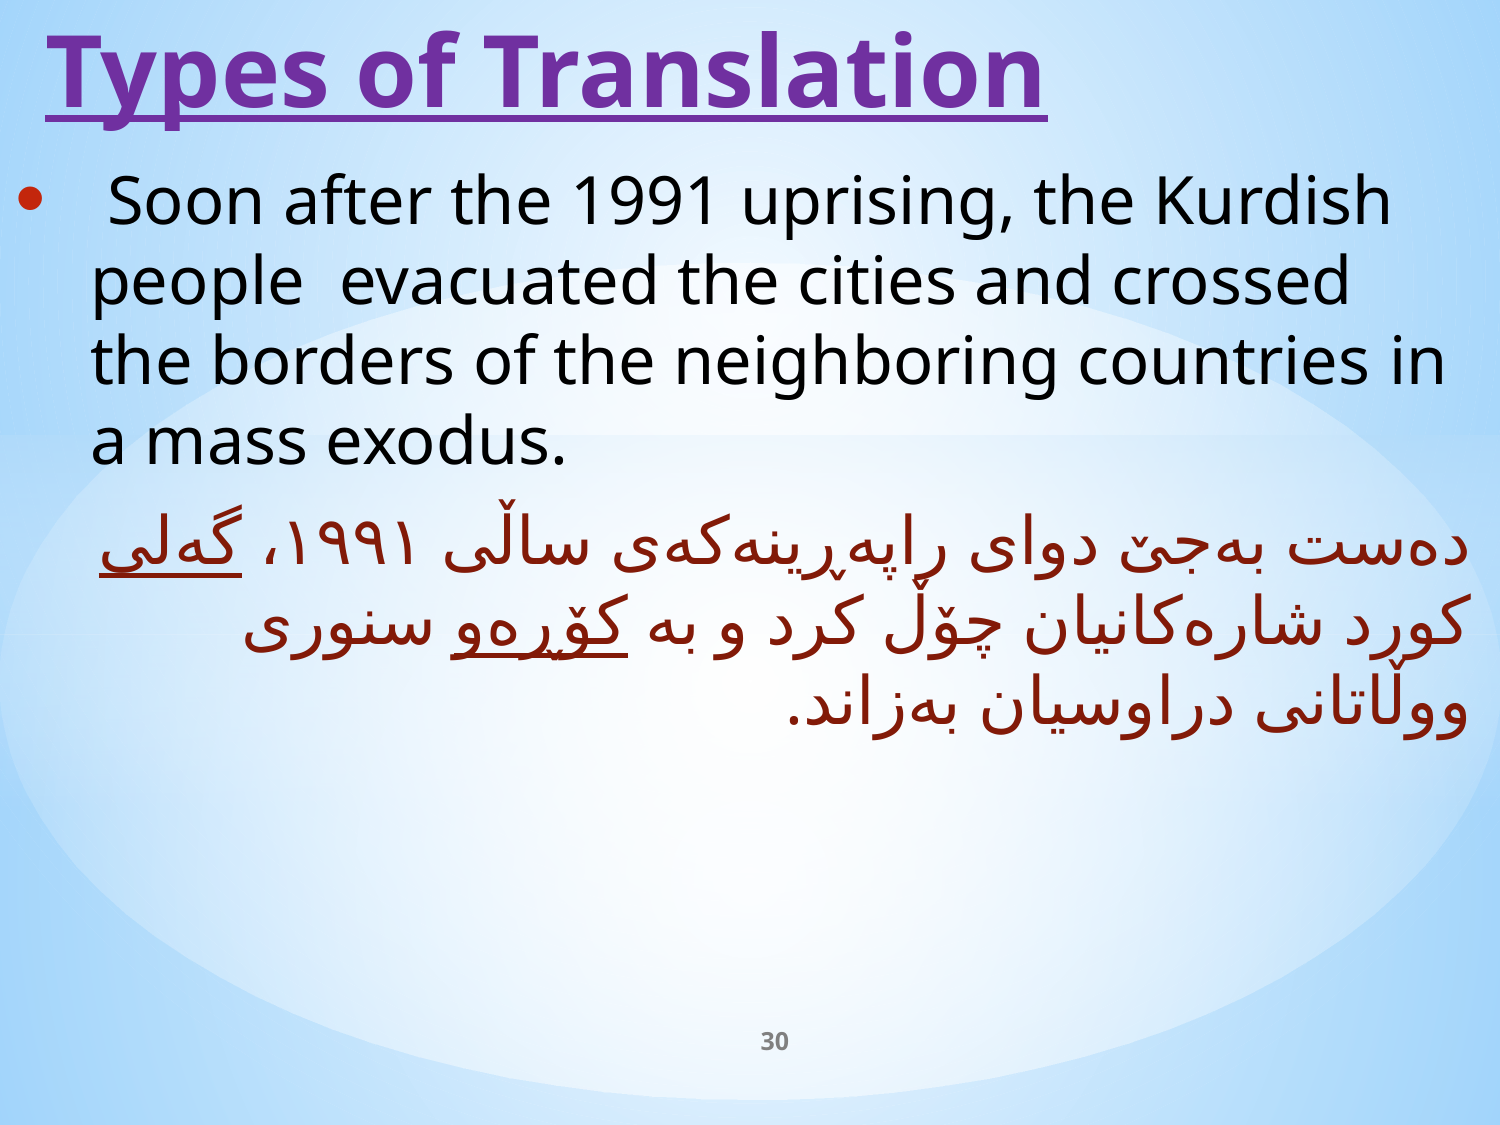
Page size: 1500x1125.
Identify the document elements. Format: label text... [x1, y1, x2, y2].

slide_number 30 [624, 1012, 925, 1073]
subtitle Soon after the 1991 uprising, the Kurdish people evacuated the cities and crossed the borders of the neighboring countries in a mass exodus. دەست بەجێ دوای راپەڕینەکەی ساڵی ١٩٩١، گەلی کورد شارەکانیان چۆڵ کرد و بە کۆڕەو سنوری ووڵاتانی دراوسیان بەزاند. [0, 163, 1488, 1113]
title Types of Translation [0, 0, 1488, 163]
